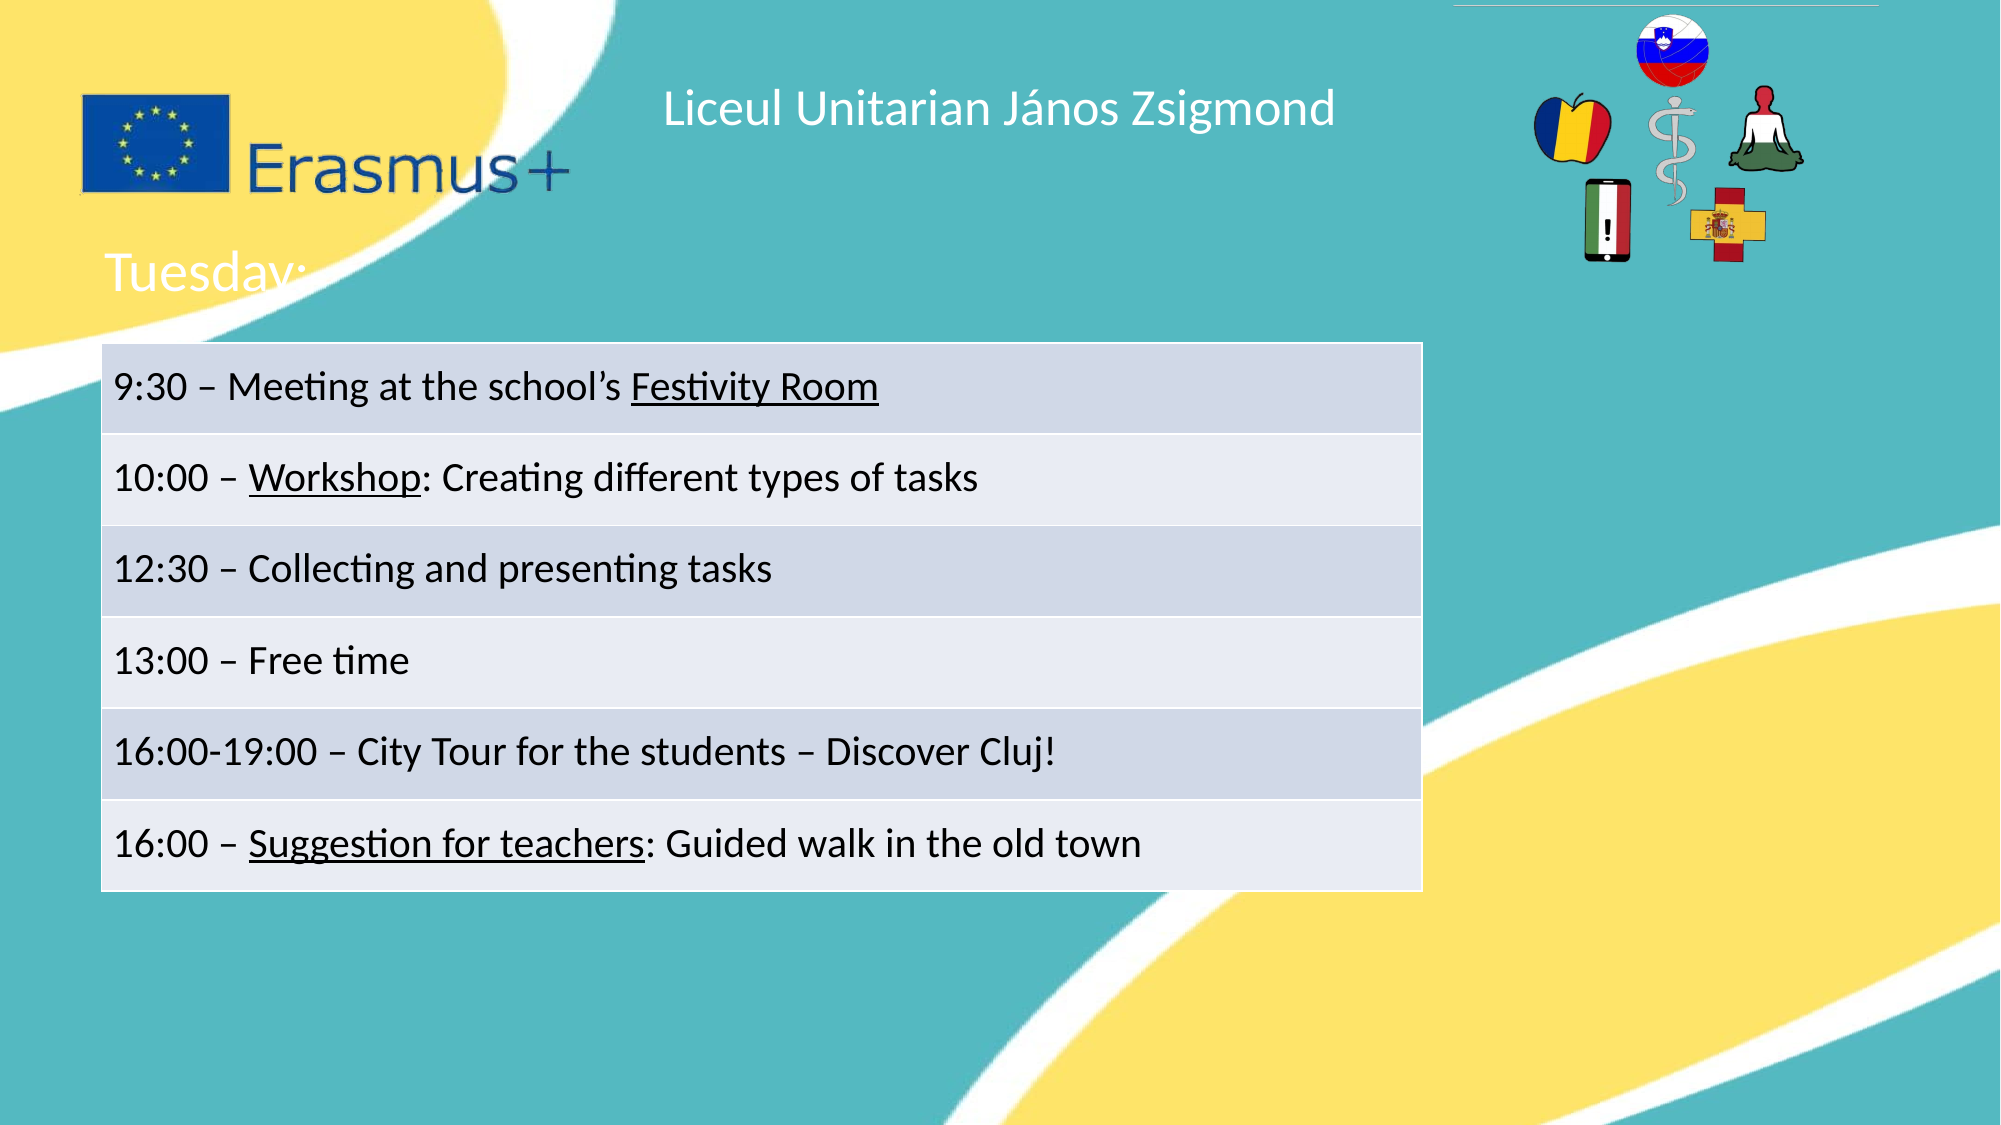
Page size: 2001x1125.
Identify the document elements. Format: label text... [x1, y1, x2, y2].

table_cell 12:30 – Collecting and presenting tasks [102, 526, 1421, 616]
table_cell 16:00 – Suggestion for teachers: Guided walk in the old town [102, 801, 1421, 890]
table_cell 10:00 – Workshop: Creating different types of tasks [102, 435, 1421, 525]
table_cell 13:00 – Free time [102, 618, 1421, 707]
table_header 9:30 – Meeting at the school’s Festivity Room [102, 344, 1421, 433]
table_cell 16:00-19:00 – City Tour for the students – Discover Cluj! [102, 709, 1421, 799]
picture [0, 0, 2001, 1125]
list Tuesday: [89, 233, 784, 342]
